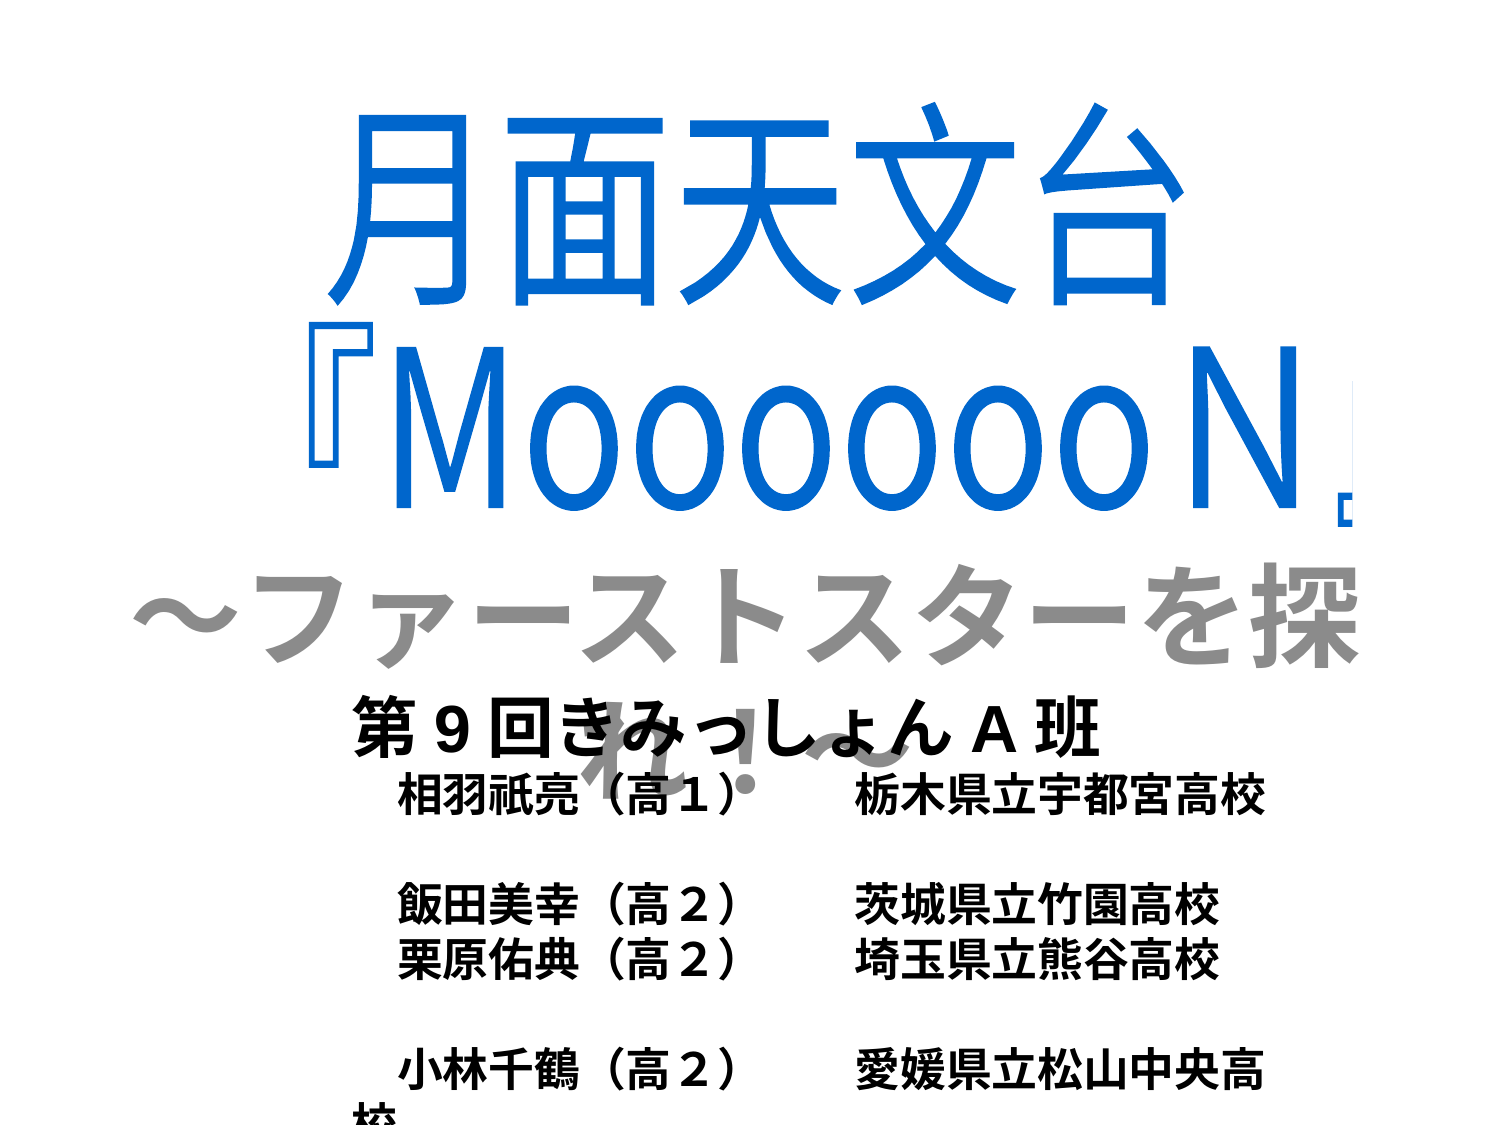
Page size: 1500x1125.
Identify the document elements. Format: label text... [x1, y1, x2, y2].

text_box 第9回きみっしょんA班 相羽祇亮（高１） 栃木県立宇都宮高校 飯田美幸（高２） 茨城県立竹園高校 栗原佑典（高２） 埼玉県立熊谷高校 小林千鶴（高２） 愛媛県立松山中央高校 永井悠真（高２） 埼玉県立浦和北高校 福本菜々美（高１） 私立済美高校 [336, 678, 1282, 1125]
subtitle ～ファーストスターを探れ！～ [10, 538, 1481, 716]
